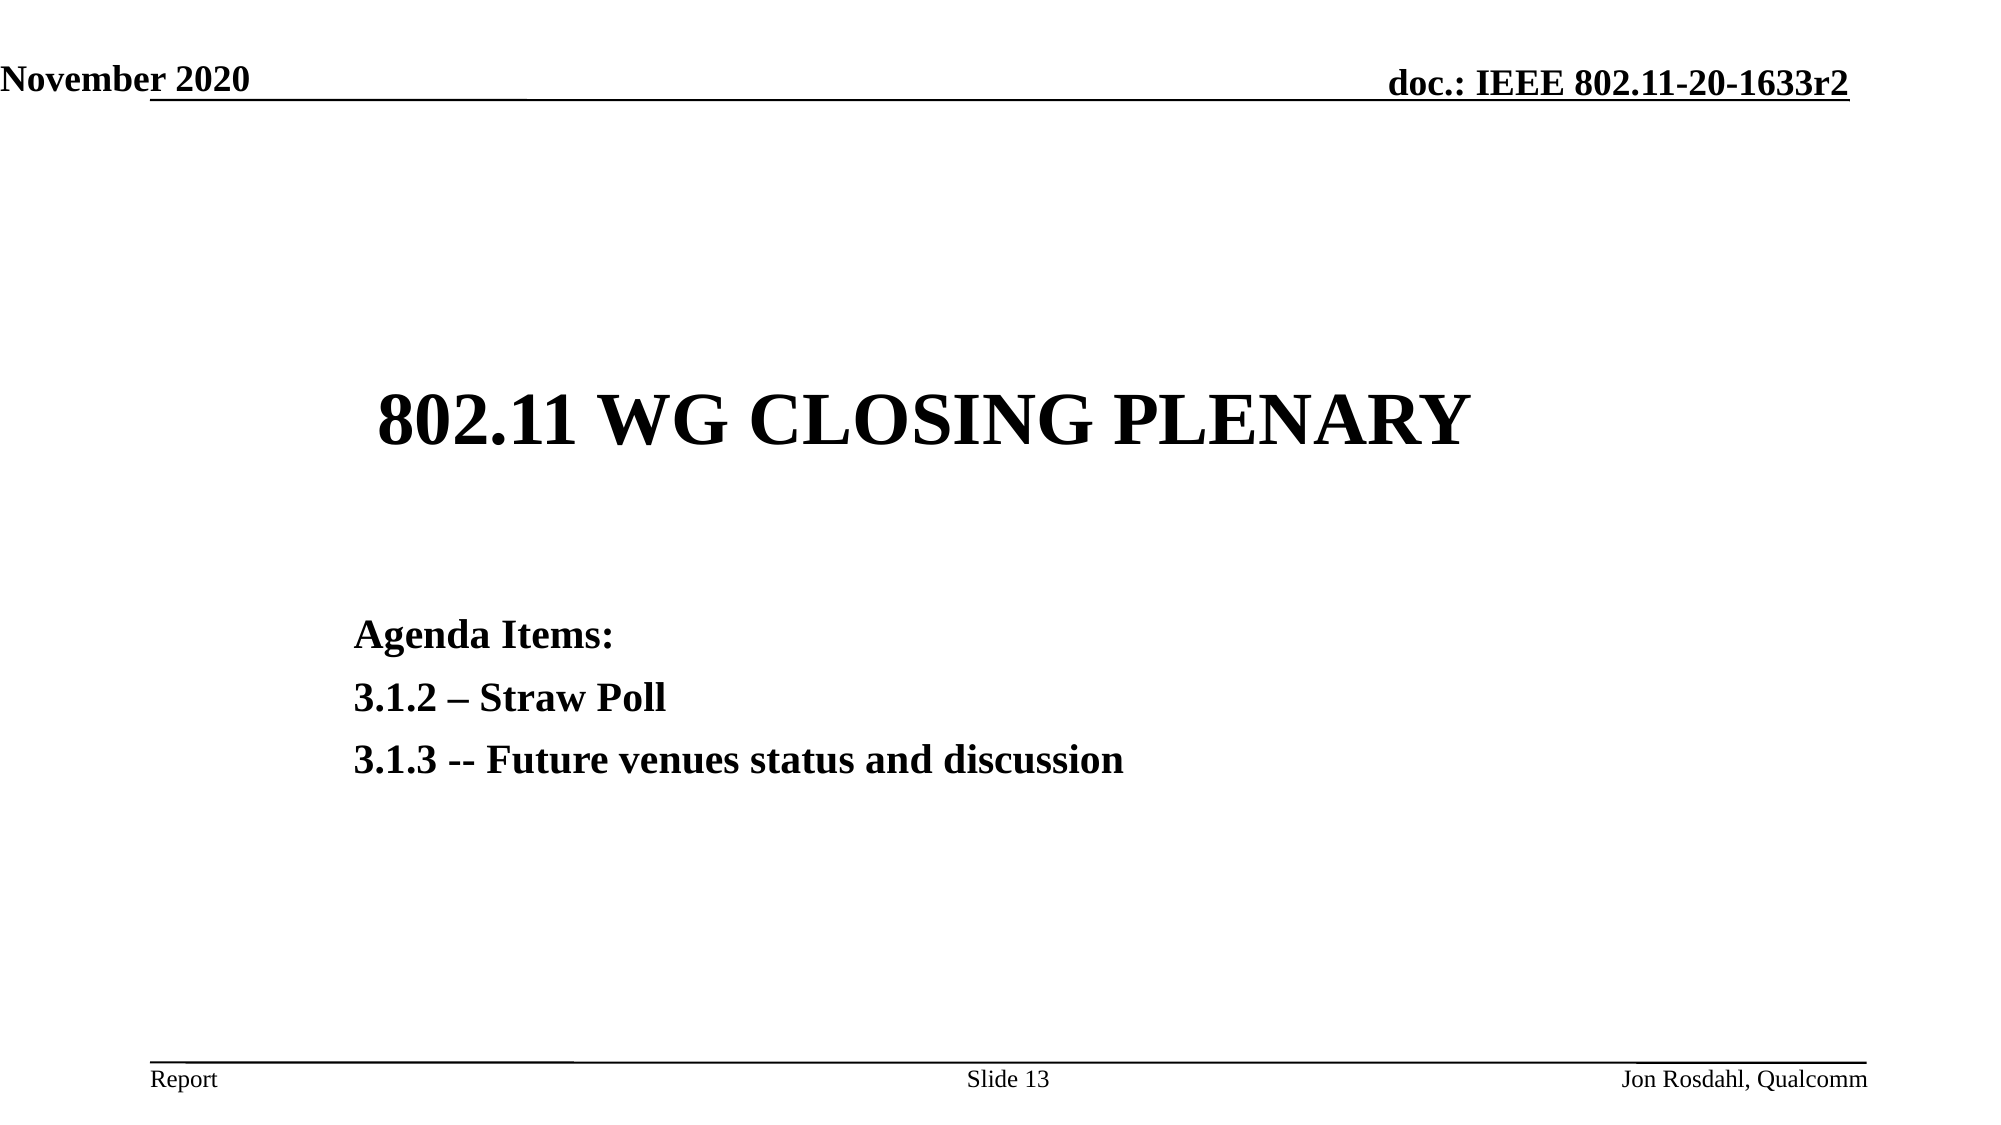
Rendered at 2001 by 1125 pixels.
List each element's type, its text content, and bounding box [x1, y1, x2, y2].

footer Jon Rosdahl, Qualcomm [1171, 1061, 1869, 1093]
slide_number Slide 13 [950, 1061, 1067, 1123]
title 802.11 WG Closing Plenary [361, 361, 1638, 586]
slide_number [0, 54, 411, 100]
list Agenda Items: 3.1.2 – Straw Poll 3.1.3 -- Future venues status and discussion [338, 668, 1614, 916]
